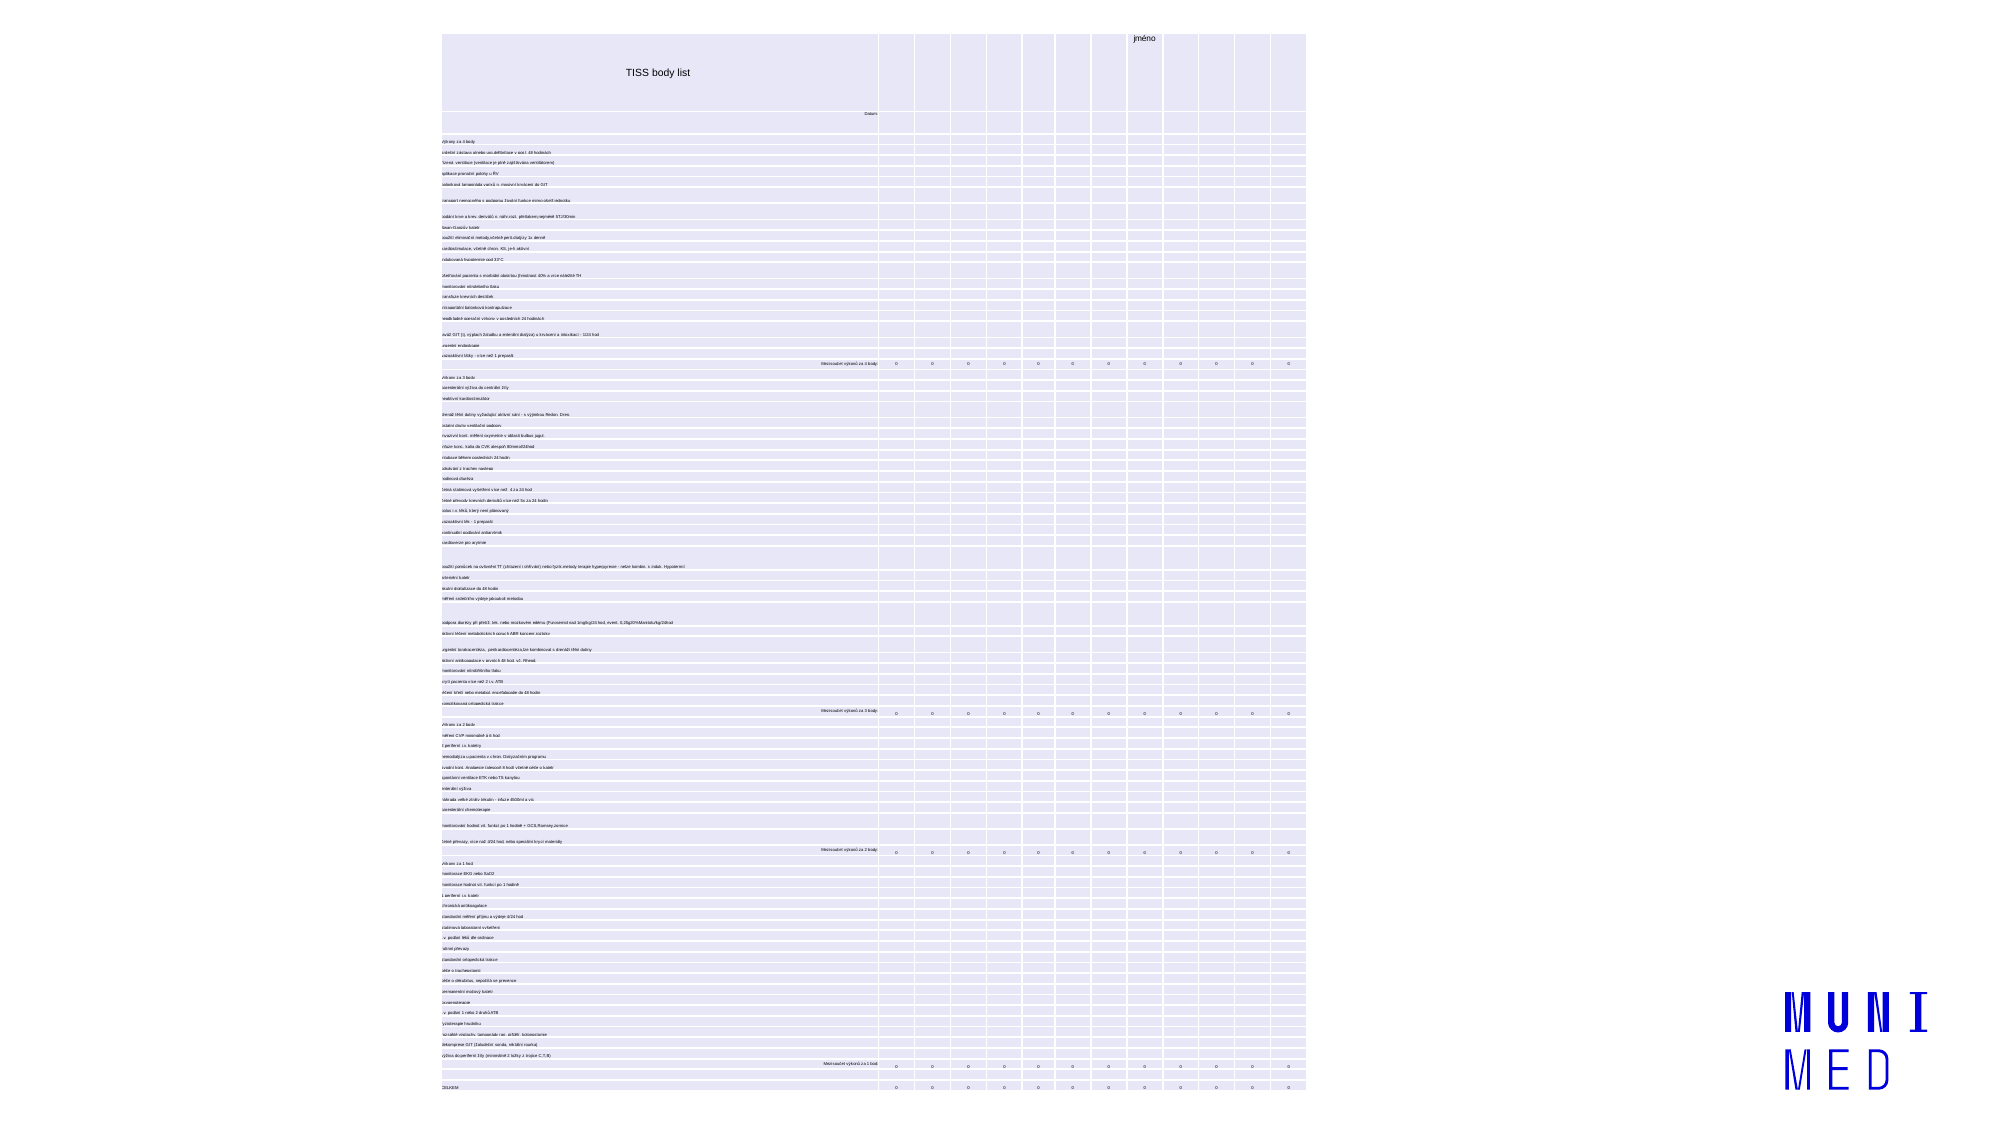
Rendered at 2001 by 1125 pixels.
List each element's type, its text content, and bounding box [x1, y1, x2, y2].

table_cell [1023, 856, 1054, 865]
table_cell [1128, 135, 1162, 144]
table_cell [1199, 931, 1234, 940]
table_cell [1271, 483, 1306, 492]
table_cell [1164, 718, 1198, 726]
table_cell [915, 571, 950, 580]
table_cell [1235, 592, 1270, 601]
table_cell [1271, 571, 1306, 580]
table_cell [1023, 592, 1054, 601]
table_cell [1056, 145, 1090, 154]
table_cell [879, 718, 914, 726]
table_cell [951, 322, 986, 337]
table_header [915, 34, 950, 111]
table_cell [951, 1017, 986, 1026]
table_cell [1128, 381, 1162, 390]
table_cell [1271, 592, 1306, 601]
table_cell 0 [1235, 846, 1270, 855]
table_cell [915, 112, 950, 133]
table_cell [1128, 985, 1162, 994]
table_cell permanentní močový katetr [442, 985, 878, 994]
table_cell [987, 1027, 1021, 1036]
table_cell [1092, 1006, 1126, 1015]
table_cell [951, 504, 986, 513]
table_cell [1164, 803, 1198, 812]
table_cell monitorování nitrobřišního tlaku [442, 664, 878, 673]
table_cell [1271, 536, 1306, 545]
table_cell [1023, 177, 1054, 186]
table_cell [1056, 370, 1090, 379]
table_cell [951, 771, 986, 780]
table_cell [1164, 571, 1198, 580]
table_cell [1023, 311, 1054, 320]
table_cell [1235, 1017, 1270, 1026]
table_cell [951, 685, 986, 694]
table_cell [915, 771, 950, 780]
table_cell 0 [987, 360, 1021, 369]
table_cell [915, 603, 950, 625]
table_cell [1164, 728, 1198, 737]
table_cell 0 [1199, 707, 1234, 716]
table_cell 0 [1271, 1060, 1306, 1068]
table_cell [442, 1070, 878, 1079]
table_cell [879, 515, 914, 524]
table_cell [1235, 220, 1270, 229]
table_cell aktivní léčení metabolických poruch ABR koncenr.roztoky [442, 627, 878, 635]
table_cell [1235, 942, 1270, 951]
table_cell [1023, 338, 1054, 347]
table_cell [1056, 953, 1090, 962]
table_cell [1128, 814, 1162, 828]
table_cell neaktivní kardiostimulátor [442, 392, 878, 401]
table_cell [987, 177, 1021, 186]
table_cell [1128, 204, 1162, 219]
table_cell [951, 867, 986, 876]
table_cell [1164, 440, 1198, 449]
table_cell 0 [879, 360, 914, 369]
table_cell [1092, 696, 1126, 705]
table_cell [1199, 771, 1234, 780]
table_cell [1271, 750, 1306, 759]
table_cell 0 [1235, 1081, 1270, 1090]
table_cell [915, 301, 950, 310]
table_cell [987, 571, 1021, 580]
table_cell Mezisoučet výkonů za 3 body: [442, 707, 878, 716]
table_cell [1023, 974, 1054, 983]
table_cell [1164, 653, 1198, 662]
table_cell [1092, 220, 1126, 229]
table_cell [987, 664, 1021, 673]
table_cell [1092, 263, 1126, 278]
table_cell [1092, 782, 1126, 791]
table_cell [1023, 899, 1054, 908]
table_cell drenáž tělní dutiny vyžadující aktivní sání - s výjimkou Redon. Dren. [442, 402, 878, 417]
table_cell [879, 242, 914, 251]
table_cell [1128, 370, 1162, 379]
table_cell [1199, 856, 1234, 865]
table_cell [1164, 402, 1198, 417]
table_cell [1092, 653, 1126, 662]
table_cell [1092, 942, 1126, 951]
table_cell [1271, 581, 1306, 590]
table_cell 0 [1128, 1060, 1162, 1068]
table_cell [1128, 536, 1162, 545]
table_cell [987, 627, 1021, 635]
table_cell [1056, 792, 1090, 801]
table_cell [1199, 592, 1234, 601]
table_cell [1092, 311, 1126, 320]
table_cell [1199, 664, 1234, 673]
table_cell [1271, 637, 1306, 652]
table_cell [1164, 627, 1198, 635]
table_cell [879, 253, 914, 261]
table_cell [1164, 525, 1198, 534]
table_cell komplikovaná ortopedická trakce [442, 696, 878, 705]
table_cell [915, 483, 950, 492]
table_cell [1092, 627, 1126, 635]
table_cell [1056, 177, 1090, 186]
table_cell [1199, 547, 1234, 569]
table_cell [1128, 718, 1162, 726]
table_cell [1164, 782, 1198, 791]
table_cell [1199, 888, 1234, 897]
table_cell 0 [915, 1081, 950, 1090]
table_cell [1128, 878, 1162, 887]
table_cell [1128, 581, 1162, 590]
table_cell [1056, 279, 1090, 288]
table_cell [879, 145, 914, 154]
table_cell [879, 525, 914, 534]
table_cell 0 [1023, 1060, 1054, 1068]
table_cell [1056, 782, 1090, 791]
table_cell [1056, 867, 1090, 876]
table_cell [1056, 603, 1090, 625]
table_cell 0 [1056, 1081, 1090, 1090]
table_cell [1128, 910, 1162, 919]
table_cell [1235, 760, 1270, 769]
table_cell [1271, 963, 1306, 972]
table_cell [987, 910, 1021, 919]
table_cell [1128, 429, 1162, 438]
table_cell [879, 290, 914, 299]
table_cell [1023, 1006, 1054, 1015]
table_cell [951, 664, 986, 673]
table_cell [1023, 803, 1054, 812]
table_cell [1271, 931, 1306, 940]
table_cell [987, 878, 1021, 887]
table_cell [1235, 279, 1270, 288]
table_cell [1092, 504, 1126, 513]
table_cell [987, 429, 1021, 438]
table_cell [1128, 931, 1162, 940]
table_cell [1164, 1070, 1198, 1079]
table_cell [915, 536, 950, 545]
table_cell rozsáhlé výplachy, tamponády ran, píštělí, kolonostomie [442, 1027, 878, 1036]
table_cell [1164, 664, 1198, 673]
table_cell [915, 135, 950, 144]
table_cell [1235, 145, 1270, 154]
table_cell [951, 279, 986, 288]
table_cell [1092, 1027, 1126, 1036]
table_cell [915, 1070, 950, 1079]
table_cell [1023, 921, 1054, 929]
table_cell [1092, 718, 1126, 726]
table_header TISS body list [442, 34, 878, 111]
table_cell [1056, 921, 1090, 929]
table_cell 0 [1164, 1060, 1198, 1068]
table_cell [1164, 504, 1198, 513]
table_cell [1056, 750, 1090, 759]
table_cell [1235, 472, 1270, 481]
table_cell [1092, 931, 1126, 940]
table_cell [1271, 402, 1306, 417]
table_cell [1199, 603, 1234, 625]
table_cell [1056, 760, 1090, 769]
table_cell 0 [1271, 360, 1306, 369]
table_cell [915, 451, 950, 459]
table_cell [1235, 696, 1270, 705]
table_cell [987, 760, 1021, 769]
table_cell [1271, 392, 1306, 401]
table_cell [1235, 515, 1270, 524]
table_cell [1199, 685, 1234, 694]
table_cell použití pomůcek na ovlivnění TT (chlazení i ohřívání) nebo fyzik.metody terapie hyperpyrexie - nelze kombin. s induk. Hypotermií [442, 547, 878, 569]
table_cell [1235, 974, 1270, 983]
table_cell [1164, 942, 1198, 951]
table_cell [1199, 718, 1234, 726]
table_cell [987, 953, 1021, 962]
table_cell [1199, 525, 1234, 534]
table_cell [879, 637, 914, 652]
table_cell [951, 856, 986, 865]
table_cell [1128, 1027, 1162, 1036]
table_cell [1092, 888, 1126, 897]
table_cell [1164, 263, 1198, 278]
table_cell [1271, 451, 1306, 459]
table_cell [879, 856, 914, 865]
table_cell [1199, 627, 1234, 635]
table_cell [1056, 204, 1090, 219]
table_cell [879, 985, 914, 994]
table_cell [1023, 504, 1054, 513]
table_cell [1271, 910, 1306, 919]
table_cell [879, 547, 914, 569]
table_cell [1271, 279, 1306, 288]
table_cell [1092, 242, 1126, 251]
table_cell [1092, 472, 1126, 481]
table_cell [915, 1027, 950, 1036]
table_cell [1023, 603, 1054, 625]
table_cell [915, 156, 950, 165]
table_cell [879, 974, 914, 983]
table_cell [1271, 603, 1306, 625]
table_cell [951, 381, 986, 390]
table_cell [987, 483, 1021, 492]
table_cell [951, 204, 986, 219]
table_cell [1092, 381, 1126, 390]
table_cell [879, 728, 914, 737]
table_cell [915, 592, 950, 601]
table_cell [1235, 888, 1270, 897]
table_cell [1271, 953, 1306, 962]
table_cell [1164, 493, 1198, 502]
table_cell [951, 1027, 986, 1036]
table_cell [1092, 995, 1126, 1004]
table_cell [1056, 1070, 1090, 1079]
table_cell [1199, 483, 1234, 492]
table_cell standardní měření příjmu a výdeje 4/24 hod [442, 910, 878, 919]
table_cell [1128, 525, 1162, 534]
table_cell [951, 603, 986, 625]
table_cell [1023, 953, 1054, 962]
table_cell [1164, 536, 1198, 545]
table_cell [987, 974, 1021, 983]
table_cell [1271, 547, 1306, 569]
table_cell [915, 220, 950, 229]
table_cell [1056, 290, 1090, 299]
table_cell [1199, 493, 1234, 502]
table_cell [1128, 290, 1162, 299]
table_cell [1235, 995, 1270, 1004]
table_cell [1056, 483, 1090, 492]
table_cell [1128, 515, 1162, 524]
table_cell [1271, 718, 1306, 726]
table_cell [915, 204, 950, 219]
table_cell 0 [1092, 1060, 1126, 1068]
table_cell [879, 472, 914, 481]
table_cell [951, 220, 986, 229]
table_cell [915, 472, 950, 481]
table_cell [1235, 782, 1270, 791]
table_cell [987, 322, 1021, 337]
table_cell [951, 167, 986, 176]
table_cell [915, 253, 950, 261]
table_cell [879, 231, 914, 240]
table_cell [1092, 231, 1126, 240]
table_cell [1128, 942, 1162, 951]
table_cell [987, 515, 1021, 524]
table_cell [1128, 739, 1162, 748]
table_cell [915, 461, 950, 470]
table_cell 0 [1128, 707, 1162, 716]
table_cell [879, 279, 914, 288]
table_cell [879, 112, 914, 133]
table_cell [1056, 242, 1090, 251]
table_cell [1271, 675, 1306, 684]
table_cell [879, 381, 914, 390]
table_cell [879, 440, 914, 449]
table_cell standardní ortopedická trakce [442, 953, 878, 962]
table_cell [1128, 418, 1162, 427]
table_cell [1199, 921, 1234, 929]
table_cell fyzioterapie hrudníku [442, 1017, 878, 1026]
table_cell [879, 782, 914, 791]
table_cell [987, 771, 1021, 780]
table_cell ostatní druhy ventilační podpory [442, 418, 878, 427]
table_cell [1092, 739, 1126, 748]
table_cell [1235, 536, 1270, 545]
table_cell [1235, 867, 1270, 876]
table_cell [951, 878, 986, 887]
table_cell [879, 167, 914, 176]
table_cell [1128, 685, 1162, 694]
table_cell [915, 803, 950, 812]
table_cell [915, 1038, 950, 1047]
table_cell [1235, 231, 1270, 240]
table_cell [1092, 536, 1126, 545]
table_cell [1164, 547, 1198, 569]
table_cell [879, 867, 914, 876]
table_cell [1235, 402, 1270, 417]
table_cell [879, 418, 914, 427]
table_cell [1199, 145, 1234, 154]
table_cell [1023, 696, 1054, 705]
table_cell [1199, 440, 1234, 449]
table_cell [1164, 931, 1198, 940]
table_cell [987, 461, 1021, 470]
table_cell [1128, 974, 1162, 983]
table_cell 0 [1128, 360, 1162, 369]
table_cell [1023, 1027, 1054, 1036]
table_cell [1023, 750, 1054, 759]
table_cell [1023, 653, 1054, 662]
table_cell [1271, 301, 1306, 310]
table_cell [1235, 685, 1270, 694]
table_cell [1235, 525, 1270, 534]
table_cell 0 [1199, 846, 1234, 855]
table_cell [1092, 899, 1126, 908]
table_header [1056, 34, 1090, 111]
table_cell [1023, 402, 1054, 417]
table_cell [951, 696, 986, 705]
table_cell [1271, 942, 1306, 951]
table_cell [1092, 440, 1126, 449]
table_cell [1128, 571, 1162, 580]
table_cell [1235, 627, 1270, 635]
table_cell [987, 231, 1021, 240]
table_cell [1023, 1070, 1054, 1079]
table_cell [1056, 536, 1090, 545]
table_cell [1164, 231, 1198, 240]
table_cell [1056, 263, 1090, 278]
table_cell [1128, 664, 1162, 673]
table_cell [1235, 322, 1270, 337]
table_cell [1271, 830, 1306, 844]
table_cell [951, 301, 986, 310]
table_cell [1092, 571, 1126, 580]
table_cell odsávání z trachey naslepo [442, 461, 878, 470]
table_cell [879, 995, 914, 1004]
table_cell [915, 279, 950, 288]
table_cell [987, 637, 1021, 652]
table_cell [1092, 603, 1126, 625]
table_cell Mezisoučet výkonů za 2 body: [442, 846, 878, 855]
table_cell [1235, 451, 1270, 459]
table_cell [1056, 592, 1090, 601]
table_cell [951, 760, 986, 769]
table_cell [987, 963, 1021, 972]
table_cell [1271, 899, 1306, 908]
table_cell [987, 290, 1021, 299]
table_cell [1164, 112, 1198, 133]
table_cell [1023, 242, 1054, 251]
table_cell [1164, 392, 1198, 401]
table_cell [1271, 696, 1306, 705]
table_cell [1235, 963, 1270, 972]
table_cell [1056, 728, 1090, 737]
table_cell [1056, 1027, 1090, 1036]
table_cell 0 [1199, 1060, 1234, 1068]
table_cell [1128, 771, 1162, 780]
table_cell [951, 392, 986, 401]
table_cell [1235, 440, 1270, 449]
table_cell [1164, 696, 1198, 705]
table_cell 0 [1235, 1060, 1270, 1068]
table_cell [879, 910, 914, 919]
table_cell [951, 931, 986, 940]
table_cell [1164, 338, 1198, 347]
table_cell 0 [1164, 846, 1198, 855]
table_cell [1164, 1017, 1198, 1026]
table_cell [987, 493, 1021, 502]
table_cell [1235, 985, 1270, 994]
table_cell [915, 1049, 950, 1058]
table_cell [951, 627, 986, 635]
table_cell [879, 220, 914, 229]
table_cell [1271, 242, 1306, 251]
table_cell 0 [1271, 1081, 1306, 1090]
table_cell [1235, 167, 1270, 176]
table_cell [879, 953, 914, 962]
table_cell [1199, 739, 1234, 748]
table_cell [1023, 942, 1054, 951]
table_cell [951, 461, 986, 470]
table_cell [1023, 995, 1054, 1004]
table_cell [1164, 592, 1198, 601]
table_cell [1092, 771, 1126, 780]
table_cell [1056, 167, 1090, 176]
table_cell [1092, 547, 1126, 569]
table_cell [1092, 253, 1126, 261]
table_cell 0 [1199, 1081, 1234, 1090]
table_cell [987, 311, 1021, 320]
table_cell [1235, 461, 1270, 470]
table_cell [987, 156, 1021, 165]
table_cell [1092, 1038, 1126, 1047]
table_cell [951, 637, 986, 652]
table_cell [1271, 515, 1306, 524]
table_cell [1056, 392, 1090, 401]
table_cell [1023, 728, 1054, 737]
table_cell vazoaktivní lék - 1 preparát [442, 515, 878, 524]
table_cell [1199, 1006, 1234, 1015]
table_cell [879, 888, 914, 897]
table_cell [1199, 782, 1234, 791]
table_cell [1164, 370, 1198, 379]
table_cell [1271, 322, 1306, 337]
table_cell [1199, 504, 1234, 513]
table_cell [915, 242, 950, 251]
table_cell [1271, 1070, 1306, 1079]
table_cell [879, 760, 914, 769]
table_cell [879, 581, 914, 590]
table_cell [987, 782, 1021, 791]
table_cell [1092, 953, 1126, 962]
table_cell krytí pacienta více než 2 i.v. ATB [442, 675, 878, 684]
table_cell [1092, 1049, 1126, 1058]
table_cell [1128, 504, 1162, 513]
table_cell 0 [879, 707, 914, 716]
table_cell [1056, 739, 1090, 748]
table_cell [1056, 581, 1090, 590]
table_cell [1164, 899, 1198, 908]
table_cell [915, 547, 950, 569]
table_cell [1164, 301, 1198, 310]
table_cell [1056, 472, 1090, 481]
table_cell [1092, 204, 1126, 219]
table_cell vazoaktivní látky - více než 1 preparát [442, 349, 878, 358]
table_cell [1092, 418, 1126, 427]
table_cell [1128, 311, 1162, 320]
table_cell [915, 653, 950, 662]
table_cell [1128, 220, 1162, 229]
table_cell [879, 675, 914, 684]
table_cell [1023, 830, 1054, 844]
table_cell 0 [1023, 846, 1054, 855]
table_cell monitorování nitrolebního tlaku [442, 279, 878, 288]
table_cell [915, 910, 950, 919]
table_cell [1023, 461, 1054, 470]
table_cell [951, 963, 986, 972]
table_cell [1128, 728, 1162, 737]
table_cell 0 [915, 707, 950, 716]
table_cell [1092, 338, 1126, 347]
table_cell [987, 220, 1021, 229]
table_cell [1092, 135, 1126, 144]
table_cell [1023, 440, 1054, 449]
table_cell [1199, 1027, 1234, 1036]
table_cell [1271, 311, 1306, 320]
table_cell [951, 177, 986, 186]
table_cell [987, 814, 1021, 828]
table_cell monitorace EKG nebo SaO2 [442, 867, 878, 876]
table_cell [1128, 338, 1162, 347]
table_cell [1128, 867, 1162, 876]
table_cell arterielní katetr [442, 571, 878, 580]
table_header [1023, 34, 1054, 111]
table_cell [1023, 792, 1054, 801]
table_cell [1199, 910, 1234, 919]
table_cell [1271, 135, 1306, 144]
table_cell [1235, 571, 1270, 580]
table_cell [915, 985, 950, 994]
table_cell intraaortální balonková kontrapulzace [442, 301, 878, 310]
table_cell [915, 728, 950, 737]
table_cell [1128, 1006, 1162, 1015]
table_cell [987, 803, 1021, 812]
table_cell [1235, 856, 1270, 865]
table_cell [1271, 985, 1306, 994]
table_cell [1023, 349, 1054, 358]
table_cell [1235, 830, 1270, 844]
table_cell [1056, 418, 1090, 427]
table_header [987, 34, 1021, 111]
table_cell [1199, 349, 1234, 358]
table_cell [915, 581, 950, 590]
table_cell [1128, 440, 1162, 449]
table_cell [1199, 242, 1234, 251]
table_cell [1271, 867, 1306, 876]
table_cell [1235, 370, 1270, 379]
table_cell [951, 429, 986, 438]
table_cell [1092, 867, 1126, 876]
table_cell [1056, 525, 1090, 534]
table_cell [1092, 493, 1126, 502]
table_cell [951, 1006, 986, 1015]
table_cell [951, 995, 986, 1004]
table_cell [1199, 156, 1234, 165]
table_cell [1235, 653, 1270, 662]
table_cell [1164, 381, 1198, 390]
table_cell [879, 878, 914, 887]
table_cell [1199, 253, 1234, 261]
table_cell [1271, 231, 1306, 240]
table_cell [1164, 921, 1198, 929]
table_cell [951, 942, 986, 951]
table_cell [879, 792, 914, 801]
table_cell 0 [915, 360, 950, 369]
table_cell [1235, 953, 1270, 962]
table_cell [987, 592, 1021, 601]
table_cell [1199, 515, 1234, 524]
table_cell [1199, 311, 1234, 320]
table_cell [1235, 910, 1270, 919]
table_cell [879, 942, 914, 951]
table_cell [1056, 493, 1090, 502]
table_cell [1092, 856, 1126, 865]
table_cell [1092, 145, 1126, 154]
table_cell 0 [1023, 707, 1054, 716]
table_cell [1235, 392, 1270, 401]
table_cell [1092, 664, 1126, 673]
table_cell [987, 253, 1021, 261]
table_cell 0 [1271, 707, 1306, 716]
table_cell [879, 429, 914, 438]
table_cell [1235, 1049, 1270, 1058]
table_cell [1164, 814, 1198, 828]
table_cell [915, 1017, 950, 1026]
table_cell [1235, 112, 1270, 133]
table_cell [1164, 995, 1198, 1004]
table_cell [1235, 1027, 1270, 1036]
table_cell [951, 311, 986, 320]
table_cell [987, 685, 1021, 694]
table_cell podpora diurézy při přetíž. tek. nebo mozkovém edému (Furosemid nad 1mg/kg/24 hod, event. 0,25g20%Manitolu/kg/24hod [442, 603, 878, 625]
table_cell [1092, 349, 1126, 358]
table_cell [951, 493, 986, 502]
table_cell [915, 814, 950, 828]
table_cell [1056, 637, 1090, 652]
table_cell [987, 418, 1021, 427]
table_cell [915, 675, 950, 684]
table_cell [1128, 1049, 1162, 1058]
table_cell [1092, 177, 1126, 186]
table_cell oxygenoterapie [442, 995, 878, 1004]
table_cell [1056, 571, 1090, 580]
table_cell [1199, 220, 1234, 229]
table_cell [879, 402, 914, 417]
table_cell [1164, 220, 1198, 229]
table_cell [987, 830, 1021, 844]
table_cell CELKEM [442, 1081, 878, 1090]
table_cell [915, 953, 950, 962]
table_cell [1128, 301, 1162, 310]
table_cell [1128, 627, 1162, 635]
table_cell [1164, 985, 1198, 994]
table_cell péče o dekubitus, nepočítá se prevence [442, 974, 878, 983]
table_cell [1199, 461, 1234, 470]
table_cell [1023, 322, 1054, 337]
table_cell [1092, 402, 1126, 417]
table_cell [915, 942, 950, 951]
table_cell [1235, 429, 1270, 438]
table_cell [1056, 1017, 1090, 1026]
table_cell [915, 440, 950, 449]
table_cell kardiostimulace, včetně chron. KS, je-li aktivní [442, 242, 878, 251]
table_cell [1128, 493, 1162, 502]
table_cell [1164, 867, 1198, 876]
table_cell [987, 867, 1021, 876]
table_cell [1199, 750, 1234, 759]
table_cell [915, 402, 950, 417]
table_cell [1056, 771, 1090, 780]
table_cell [1056, 899, 1090, 908]
table_cell [1164, 418, 1198, 427]
table_cell [1056, 856, 1090, 865]
table_cell [951, 921, 986, 929]
table_cell [1271, 112, 1306, 133]
table_cell [1023, 685, 1054, 694]
table_cell [1092, 592, 1126, 601]
table_cell [879, 1006, 914, 1015]
table_cell [1023, 135, 1054, 144]
table_cell [1199, 338, 1234, 347]
table_cell [1092, 290, 1126, 299]
table_cell četné převody krevních derivátů více než 5x za 24 hodin [442, 493, 878, 502]
table_header [1199, 34, 1234, 111]
table_cell [1271, 156, 1306, 165]
table_cell [915, 145, 950, 154]
table_cell [915, 627, 950, 635]
table_cell [1199, 675, 1234, 684]
table_cell [879, 592, 914, 601]
table_cell [987, 451, 1021, 459]
table_cell [1128, 279, 1162, 288]
table_cell [879, 1027, 914, 1036]
table_cell [879, 1049, 914, 1058]
table_cell [951, 830, 986, 844]
table_cell [987, 728, 1021, 737]
table_cell [1199, 279, 1234, 288]
table_cell [1199, 571, 1234, 580]
table_cell [1092, 878, 1126, 887]
table_cell [951, 253, 986, 261]
table_cell [1056, 910, 1090, 919]
table_cell [987, 1070, 1021, 1079]
table_cell [987, 135, 1021, 144]
table_cell 0 [1235, 360, 1270, 369]
table_cell Mezisoučet výkonů za 4 body: [442, 360, 878, 369]
table_cell 2 periferní i.v. katetry [442, 739, 878, 748]
table_cell [1128, 349, 1162, 358]
table_cell [1164, 974, 1198, 983]
table_cell [1271, 653, 1306, 662]
table_cell [879, 188, 914, 202]
table_cell 0 [951, 707, 986, 716]
table_cell kardioverze pro arytmie [442, 536, 878, 545]
table_cell [1235, 637, 1270, 652]
table_cell [1271, 177, 1306, 186]
table_cell [1199, 637, 1234, 652]
table_cell [951, 592, 986, 601]
table_cell [915, 525, 950, 534]
table_cell [915, 338, 950, 347]
table_cell 0 [1271, 846, 1306, 855]
table_cell [1235, 750, 1270, 759]
table_cell intubace během posledních 24 hodin [442, 451, 878, 459]
table_cell [879, 771, 914, 780]
table_cell [987, 1038, 1021, 1047]
table_cell [1235, 792, 1270, 801]
table_cell [1235, 603, 1270, 625]
table_cell [1023, 581, 1054, 590]
table_cell [879, 311, 914, 320]
table_cell [951, 349, 986, 358]
table_cell [1023, 637, 1054, 652]
table_cell [1128, 995, 1162, 1004]
table_cell [1056, 718, 1090, 726]
table_cell [987, 792, 1021, 801]
table_cell [1235, 418, 1270, 427]
table_cell [1092, 525, 1126, 534]
table_cell [1164, 451, 1198, 459]
table_cell [1164, 910, 1198, 919]
table_cell [1023, 739, 1054, 748]
table_cell [1128, 322, 1162, 337]
table_cell [915, 867, 950, 876]
table_cell [879, 803, 914, 812]
table_cell [1023, 888, 1054, 897]
table_cell [1128, 696, 1162, 705]
table_cell [1128, 188, 1162, 202]
table_cell chronická antikoagulace [442, 899, 878, 908]
table_cell 0 [1128, 846, 1162, 855]
table_cell [1164, 253, 1198, 261]
table_cell [1235, 253, 1270, 261]
table_cell [1235, 493, 1270, 502]
table_cell 0 [1056, 707, 1090, 716]
table_cell 0 [879, 1060, 914, 1068]
table_cell [1164, 771, 1198, 780]
table_cell [1128, 856, 1162, 865]
table_cell [1199, 995, 1234, 1004]
table_cell [951, 1070, 986, 1079]
table_cell [1056, 515, 1090, 524]
table_cell [915, 664, 950, 673]
table_cell [1056, 322, 1090, 337]
table_header [1235, 34, 1270, 111]
table_cell [1199, 953, 1234, 962]
table_cell [1235, 581, 1270, 590]
table_cell [1023, 771, 1054, 780]
table_cell [1271, 792, 1306, 801]
table_cell [1128, 830, 1162, 844]
table_cell četné převazy, více naž 4/24 hod, nebo speciální krycí materiály [442, 830, 878, 844]
table_cell [879, 204, 914, 219]
table_header [1164, 34, 1198, 111]
table_cell [951, 899, 986, 908]
table_cell indukovaná hypotermie pod 33°C [442, 253, 878, 261]
table_cell [951, 402, 986, 417]
table_cell [1235, 1070, 1270, 1079]
table_cell [1056, 112, 1090, 133]
table_cell [915, 782, 950, 791]
table_cell [879, 1038, 914, 1047]
table_cell [1235, 899, 1270, 908]
table_cell [879, 349, 914, 358]
table_cell [1092, 392, 1126, 401]
table_cell [1164, 856, 1198, 865]
table_cell [879, 263, 914, 278]
table_cell [915, 381, 950, 390]
table_cell [1128, 145, 1162, 154]
table_cell [1199, 878, 1234, 887]
table_cell [951, 653, 986, 662]
table_cell [951, 242, 986, 251]
table_cell [1199, 1070, 1234, 1079]
table_cell [1092, 675, 1126, 684]
table_cell [1128, 803, 1162, 812]
table_cell [951, 451, 986, 459]
table_cell [1092, 515, 1126, 524]
table_cell [1092, 322, 1126, 337]
table_cell [1235, 675, 1270, 684]
table_cell [1056, 995, 1090, 1004]
table_cell [987, 995, 1021, 1004]
table_cell [1235, 242, 1270, 251]
table_cell [1023, 760, 1054, 769]
table_cell [951, 515, 986, 524]
table_cell [1023, 263, 1054, 278]
table_cell [1056, 301, 1090, 310]
table_cell [1164, 429, 1198, 438]
table_cell [1128, 451, 1162, 459]
table_cell [1023, 418, 1054, 427]
table_cell [1056, 878, 1090, 887]
table_cell [951, 750, 986, 759]
table_cell [1164, 311, 1198, 320]
table_cell [1235, 311, 1270, 320]
table_cell [987, 263, 1021, 278]
table_cell [1164, 483, 1198, 492]
table_cell [1092, 188, 1126, 202]
table_cell [1199, 402, 1234, 417]
table_cell [1271, 220, 1306, 229]
table_cell [951, 547, 986, 569]
table_cell [1271, 760, 1306, 769]
table_cell [915, 878, 950, 887]
table_cell [951, 135, 986, 144]
table_cell [1056, 547, 1090, 569]
table_cell [951, 728, 986, 737]
table_cell [1235, 739, 1270, 748]
table_cell [879, 483, 914, 492]
table_cell [879, 338, 914, 347]
table_cell enterální výživa [442, 782, 878, 791]
table_cell [1023, 253, 1054, 261]
table_cell [987, 112, 1021, 133]
table_cell [1092, 910, 1126, 919]
table_cell [1199, 867, 1234, 876]
table_cell [1235, 188, 1270, 202]
table_cell [1128, 953, 1162, 962]
table_cell [1056, 814, 1090, 828]
table_cell [1023, 145, 1054, 154]
table_cell náhrada velké ztráty tekutin - infuze 4500ml a víc [442, 792, 878, 801]
table_cell [1235, 135, 1270, 144]
table_cell [879, 493, 914, 502]
table_cell [1164, 135, 1198, 144]
table_cell [987, 440, 1021, 449]
table_cell [1023, 782, 1054, 791]
table_cell [951, 483, 986, 492]
table_cell [1092, 814, 1126, 828]
table_cell [951, 472, 986, 481]
table_cell [1056, 349, 1090, 358]
table_cell [1271, 440, 1306, 449]
table_cell ošetřování pacienta s morbidní obezitou (hmotnost 40% a více náležité TH [442, 263, 878, 278]
table_cell 0 [1056, 360, 1090, 369]
table_cell [879, 301, 914, 310]
table_cell [1056, 381, 1090, 390]
table_cell [951, 145, 986, 154]
table_cell [1092, 921, 1126, 929]
table_cell [987, 525, 1021, 534]
table_cell 0 [879, 1081, 914, 1090]
table_cell [987, 675, 1021, 684]
table_cell [1164, 675, 1198, 684]
table_cell [987, 985, 1021, 994]
table_cell [1271, 204, 1306, 219]
table_cell [951, 803, 986, 812]
table_cell [915, 685, 950, 694]
table_cell [1023, 985, 1054, 994]
table_cell [987, 581, 1021, 590]
table_cell [1199, 696, 1234, 705]
table_cell [1164, 188, 1198, 202]
table_cell [879, 739, 914, 748]
table_cell [1056, 504, 1090, 513]
table_cell [1023, 1049, 1054, 1058]
table_cell [1271, 167, 1306, 176]
table_cell [879, 1017, 914, 1026]
table_header [1271, 34, 1306, 111]
table_cell [1199, 581, 1234, 590]
table_cell [951, 910, 986, 919]
table_cell [1199, 472, 1234, 481]
table_cell svodní kont. Analgesie (alespoň 8 hod) včetně péče o katetr [442, 760, 878, 769]
table_cell [1235, 301, 1270, 310]
table_cell 0 [1092, 846, 1126, 855]
table_cell [1023, 301, 1054, 310]
table_cell [1235, 290, 1270, 299]
table_cell [915, 856, 950, 865]
table_cell [1092, 429, 1126, 438]
table_cell 0 [879, 846, 914, 855]
table_cell [1128, 402, 1162, 417]
table_cell [879, 814, 914, 828]
table_cell [1199, 899, 1234, 908]
table_cell [1164, 739, 1198, 748]
table_cell léčení křečí nebo metabol. encefalopatie do 48 hodin [442, 685, 878, 694]
table_cell [1023, 279, 1054, 288]
table_cell [951, 418, 986, 427]
table_cell [1023, 718, 1054, 726]
table_cell [1128, 112, 1162, 133]
table_cell statimová laboratorní vyšetření [442, 921, 878, 929]
table_cell [1271, 1038, 1306, 1047]
table_cell [1056, 311, 1090, 320]
table_cell [879, 830, 914, 844]
table_cell [1164, 242, 1198, 251]
table_cell [1199, 231, 1234, 240]
table_cell [987, 921, 1021, 929]
table_cell [915, 231, 950, 240]
table_cell [1199, 653, 1234, 662]
table_cell neodkladné operační výkony v posledních 24 hodinách [442, 311, 878, 320]
table_cell 0 [1092, 360, 1126, 369]
table_cell Mezisoučet výkonů za 1 bod: [442, 1060, 878, 1068]
table_cell [1056, 402, 1090, 417]
table_cell [1056, 627, 1090, 635]
table_cell [1235, 177, 1270, 186]
table_cell [1092, 279, 1126, 288]
table_cell [1128, 760, 1162, 769]
table_cell [879, 392, 914, 401]
table_cell [1056, 440, 1090, 449]
table_cell [1199, 370, 1234, 379]
table_cell Výkony za 1 hod [442, 856, 878, 865]
table_cell [987, 504, 1021, 513]
table_cell [1023, 910, 1054, 919]
table_cell [915, 349, 950, 358]
table_cell [915, 290, 950, 299]
table_cell [1235, 1006, 1270, 1015]
table_cell [951, 263, 986, 278]
table_cell [1092, 792, 1126, 801]
table_cell [1199, 760, 1234, 769]
table_cell [1164, 177, 1198, 186]
table_cell [987, 338, 1021, 347]
table_cell [1128, 675, 1162, 684]
table_cell 0 [987, 1081, 1021, 1090]
table_cell [1092, 974, 1126, 983]
table_cell [1199, 204, 1234, 219]
table_cell [951, 718, 986, 726]
table_cell [1271, 461, 1306, 470]
table_cell [1092, 750, 1126, 759]
table_cell [1023, 429, 1054, 438]
table_cell [1092, 301, 1126, 310]
table_cell [1199, 418, 1234, 427]
table_cell [1092, 451, 1126, 459]
table_cell [987, 279, 1021, 288]
table_cell [951, 814, 986, 828]
table_cell [879, 322, 914, 337]
table_cell 0 [1092, 1081, 1126, 1090]
table_cell [1128, 592, 1162, 601]
table_cell [1023, 536, 1054, 545]
table_cell [1128, 1017, 1162, 1026]
table_cell urgentní torakocentéza, perikardiocentéza,lze kombinovat s drenáži tělní dutiny [442, 637, 878, 652]
table_cell [987, 370, 1021, 379]
table_cell [987, 167, 1021, 176]
table_cell [1199, 112, 1234, 133]
table_cell infuze konc. kalia do CVK alespoň 80mmol/24hod [442, 440, 878, 449]
table_cell [987, 653, 1021, 662]
table_cell [1271, 253, 1306, 261]
table_cell [1023, 112, 1054, 133]
table_cell [951, 739, 986, 748]
table_cell [1199, 792, 1234, 801]
table_cell [1271, 493, 1306, 502]
table_cell [1235, 504, 1270, 513]
table_cell [1235, 771, 1270, 780]
table_cell [1023, 290, 1054, 299]
table_cell [1056, 942, 1090, 951]
table_cell [1128, 231, 1162, 240]
table_cell [1128, 263, 1162, 278]
table_cell [1271, 381, 1306, 390]
table_cell [1023, 931, 1054, 940]
table_cell [1271, 504, 1306, 513]
table_cell [1271, 1017, 1306, 1026]
table_cell [1092, 461, 1126, 470]
table_header [1092, 34, 1126, 111]
table_cell [1056, 429, 1090, 438]
table_cell [987, 1017, 1021, 1026]
table_cell [1164, 888, 1198, 897]
table_cell [1164, 603, 1198, 625]
table_cell 0 [1128, 1081, 1162, 1090]
table_cell [1056, 338, 1090, 347]
table_cell [1023, 370, 1054, 379]
table_cell [987, 188, 1021, 202]
table_cell [1199, 942, 1234, 951]
table_cell [951, 953, 986, 962]
table_cell [1092, 156, 1126, 165]
table_cell [915, 739, 950, 748]
table_cell [987, 204, 1021, 219]
table_cell [1128, 242, 1162, 251]
table_cell [1023, 664, 1054, 673]
table_cell [1271, 263, 1306, 278]
table_cell [879, 627, 914, 635]
table_cell [879, 177, 914, 186]
table_cell [1128, 750, 1162, 759]
table_cell [915, 493, 950, 502]
table_cell [951, 188, 986, 202]
table_cell [915, 418, 950, 427]
table_cell [1235, 381, 1270, 390]
table_cell [1164, 290, 1198, 299]
table_cell [879, 931, 914, 940]
table_cell [1271, 888, 1306, 897]
table_cell 0 [1164, 1081, 1198, 1090]
table_cell [1092, 112, 1126, 133]
table_cell [1235, 664, 1270, 673]
table_cell [987, 739, 1021, 748]
table_cell [1164, 963, 1198, 972]
table_cell srdeční zástava a/nebo urg.defibrilace v posl. 48 hodinách [442, 145, 878, 154]
table_cell [987, 899, 1021, 908]
table_cell [1128, 921, 1162, 929]
table_cell [1199, 1038, 1234, 1047]
table_cell [1164, 685, 1198, 694]
table_cell [1199, 322, 1234, 337]
table_cell Výkony za 4 body [442, 135, 878, 144]
table_cell [915, 974, 950, 983]
table_cell [1128, 392, 1162, 401]
table_cell [879, 653, 914, 662]
table_cell [1235, 263, 1270, 278]
table_cell [915, 515, 950, 524]
table_cell [1056, 156, 1090, 165]
table_cell [1128, 1070, 1162, 1079]
table_cell aplikace pronační polohy u ŘV [442, 167, 878, 176]
table_cell balonková tamponáda varixů n. masivní krvácení do GIT [442, 177, 878, 186]
table_cell [879, 899, 914, 908]
table_cell [951, 888, 986, 897]
table_cell [1023, 204, 1054, 219]
table_cell [1271, 728, 1306, 737]
table_cell [1092, 1017, 1126, 1026]
table_cell [987, 536, 1021, 545]
table_cell [1235, 921, 1270, 929]
table_cell [1271, 739, 1306, 748]
table_cell [1128, 782, 1162, 791]
table_cell [1056, 888, 1090, 897]
table_cell Datum: [442, 112, 878, 133]
table_cell [1199, 814, 1234, 828]
table_cell [1235, 803, 1270, 812]
table_cell hemodialýza u pacienta v chron. Dialyzačním programu [442, 750, 878, 759]
table_cell [1199, 381, 1234, 390]
table_cell Výkony za 2 body [442, 718, 878, 726]
table_cell [1164, 953, 1198, 962]
table_cell [1235, 547, 1270, 569]
table_cell [1164, 279, 1198, 288]
table_cell [951, 985, 986, 994]
table_cell 0 [1092, 707, 1126, 716]
table_cell [1164, 515, 1198, 524]
table_cell [1164, 750, 1198, 759]
table_cell [1023, 515, 1054, 524]
table_cell [951, 974, 986, 983]
table_cell [1235, 814, 1270, 828]
table_cell [1023, 547, 1054, 569]
table_cell [1164, 1038, 1198, 1047]
table_cell 0 [951, 846, 986, 855]
table_cell [987, 1049, 1021, 1058]
table_cell [1199, 985, 1234, 994]
table_cell [1092, 963, 1126, 972]
table_cell [987, 472, 1021, 481]
table_cell [1056, 253, 1090, 261]
table_cell [1271, 145, 1306, 154]
table_cell [951, 581, 986, 590]
table_cell [1128, 637, 1162, 652]
table_cell [915, 311, 950, 320]
table_cell [951, 231, 986, 240]
table_cell [1199, 803, 1234, 812]
table_cell [1235, 1038, 1270, 1047]
table_cell 0 [987, 846, 1021, 855]
table_cell [1056, 231, 1090, 240]
table_cell [879, 504, 914, 513]
table_cell [1199, 1049, 1234, 1058]
table_cell [1092, 803, 1126, 812]
table_cell [1271, 472, 1306, 481]
table_cell [951, 571, 986, 580]
table_cell [1128, 792, 1162, 801]
table_cell 0 [1056, 846, 1090, 855]
table_cell [1023, 392, 1054, 401]
table_cell [915, 888, 950, 897]
table_cell [987, 931, 1021, 940]
table_cell [1199, 536, 1234, 545]
table_cell [1056, 451, 1090, 459]
table_cell 0 [987, 707, 1021, 716]
table_cell [951, 792, 986, 801]
table_cell [1271, 370, 1306, 379]
table_cell 0 [951, 1081, 986, 1090]
table_cell 0 [951, 1060, 986, 1068]
table_cell bolus i.v. léků, který není plánovaný [442, 504, 878, 513]
table_cell [1235, 204, 1270, 219]
table_cell [1271, 974, 1306, 983]
table_cell [1164, 830, 1198, 844]
table_header [879, 34, 914, 111]
table_cell [1092, 728, 1126, 737]
table_cell [1056, 135, 1090, 144]
table_cell [1199, 728, 1234, 737]
table_cell 1 periferní i.v. katetr [442, 888, 878, 897]
table_cell [1271, 664, 1306, 673]
table_cell [879, 461, 914, 470]
table_cell [1164, 322, 1198, 337]
table_cell i.v. podání 1 nebo 2 druhů ATB [442, 1006, 878, 1015]
table_cell [1023, 814, 1054, 828]
table_cell [1023, 867, 1054, 876]
table_cell [1056, 985, 1090, 994]
table_cell [1199, 301, 1234, 310]
table_cell [1199, 177, 1234, 186]
table_header [951, 34, 986, 111]
table_cell 0 [987, 1060, 1021, 1068]
table_cell [1271, 627, 1306, 635]
table_cell [1128, 963, 1162, 972]
table_cell [1023, 472, 1054, 481]
table_cell řízená ventilace (ventilace je plně zajišťována ventilátorem) [442, 156, 878, 165]
table_cell [1023, 188, 1054, 202]
table_cell [951, 1038, 986, 1047]
table_cell [1271, 1006, 1306, 1015]
table_cell [1199, 135, 1234, 144]
table_cell [951, 156, 986, 165]
table_header jméno [1128, 34, 1162, 111]
table_cell [951, 370, 986, 379]
table_cell [879, 750, 914, 759]
table_cell kontinuální podávání antiarytmik [442, 525, 878, 534]
table_cell [1164, 1027, 1198, 1036]
table_cell [915, 429, 950, 438]
table_cell [1271, 814, 1306, 828]
table_cell aktivní antikoagulace v prvních 48 hod. vč. Rheod. [442, 653, 878, 662]
table_cell [1164, 461, 1198, 470]
table_cell [1056, 974, 1090, 983]
table_cell [1271, 418, 1306, 427]
table_cell [1199, 429, 1234, 438]
table_cell [1056, 664, 1090, 673]
table_cell Swan-Ganzův katetr [442, 220, 878, 229]
table_cell dekomprese GIT (žaludeční sonda, rektální rourka) [442, 1038, 878, 1047]
table_cell [987, 381, 1021, 390]
table_cell [951, 536, 986, 545]
table_cell transport nemocného s podporou životní funkce mimo ošetř.jednotku [442, 188, 878, 202]
table_cell [951, 338, 986, 347]
table_cell Výkony za 3 body [442, 370, 878, 379]
table_cell [1128, 156, 1162, 165]
table_cell [1056, 675, 1090, 684]
table_cell [1235, 878, 1270, 887]
table_cell [1271, 803, 1306, 812]
table_cell [1199, 188, 1234, 202]
table_cell [1023, 167, 1054, 176]
table_cell [915, 504, 950, 513]
table_cell [1056, 685, 1090, 694]
table_cell [1092, 637, 1126, 652]
table_cell [1128, 483, 1162, 492]
table_cell [1271, 685, 1306, 694]
table_cell [1164, 581, 1198, 590]
table_cell měření srdečního výdeje jakoukoli metodou [442, 592, 878, 601]
table_cell [1023, 571, 1054, 580]
table_cell [951, 112, 986, 133]
table_cell [915, 188, 950, 202]
table_cell [1271, 771, 1306, 780]
table_cell [1092, 581, 1126, 590]
table_cell [1128, 167, 1162, 176]
table_cell invazivní kont. měření oxymetrie v oblasti bulbus jugul. [442, 429, 878, 438]
table_cell [1164, 637, 1198, 652]
table_cell [1164, 204, 1198, 219]
table_cell [1092, 370, 1126, 379]
table_cell [879, 921, 914, 929]
table_cell 0 [1164, 707, 1198, 716]
table_cell [915, 921, 950, 929]
table_cell [1235, 156, 1270, 165]
table_cell [1092, 985, 1126, 994]
table_cell [915, 167, 950, 176]
table_cell [987, 242, 1021, 251]
table_cell [879, 664, 914, 673]
table_cell 0 [1235, 707, 1270, 716]
table_cell [1235, 349, 1270, 358]
table_cell [915, 931, 950, 940]
table_cell 0 [951, 360, 986, 369]
table_cell [1023, 231, 1054, 240]
table_cell parenterální výživa do centrální žíly [442, 381, 878, 390]
table_cell 0 [1056, 1060, 1090, 1068]
table_cell [987, 349, 1021, 358]
table_cell [1199, 392, 1234, 401]
table_cell [1023, 451, 1054, 459]
table_cell [1271, 338, 1306, 347]
table_cell [1056, 1049, 1090, 1058]
table_cell rutinní převazy [442, 942, 878, 951]
table_cell [1271, 525, 1306, 534]
table_cell [1164, 156, 1198, 165]
table_cell spontánní ventilace ETK nebo TS kanylou [442, 771, 878, 780]
table_cell [1023, 675, 1054, 684]
table_cell [1056, 461, 1090, 470]
table_cell [1056, 803, 1090, 812]
table_cell [1164, 878, 1198, 887]
table_cell hodinová diuréza [442, 472, 878, 481]
table_cell [1271, 1049, 1306, 1058]
table_cell [879, 696, 914, 705]
table_cell [1235, 931, 1270, 940]
table_cell [1023, 627, 1054, 635]
table_cell [1128, 472, 1162, 481]
table_cell podání krve a krev. derivátů n. náhr.rozt. přetlakem,nejméně 5TJ/30min [442, 204, 878, 219]
table_cell [1271, 995, 1306, 1004]
table_cell [1271, 1027, 1306, 1036]
table_cell [1235, 483, 1270, 492]
table_cell [915, 718, 950, 726]
table_cell [1092, 1070, 1126, 1079]
table_cell [879, 156, 914, 165]
table_cell akutní digitalizace do 48 hodin [442, 581, 878, 590]
table_cell [987, 145, 1021, 154]
table_cell [1023, 1017, 1054, 1026]
table_cell [987, 942, 1021, 951]
table_cell [915, 263, 950, 278]
table_cell 0 [915, 1060, 950, 1068]
table_cell [1235, 728, 1270, 737]
table_cell [1164, 1006, 1198, 1015]
table_cell [1164, 145, 1198, 154]
table_cell [915, 750, 950, 759]
table_cell [915, 696, 950, 705]
table_cell parenterální chemoterapie [442, 803, 878, 812]
table_cell [1271, 188, 1306, 202]
table_cell měření CVP minimálně á 6 hod [442, 728, 878, 737]
table_cell [1092, 483, 1126, 492]
table_cell [1271, 921, 1306, 929]
table_cell [879, 685, 914, 694]
table_cell [915, 760, 950, 769]
table_cell [915, 177, 950, 186]
table_cell [1023, 381, 1054, 390]
table_cell [987, 392, 1021, 401]
table_cell [1056, 220, 1090, 229]
table_cell [1056, 696, 1090, 705]
table_cell [879, 135, 914, 144]
table_cell [1271, 782, 1306, 791]
table_cell [1128, 253, 1162, 261]
table_cell [1199, 290, 1234, 299]
table_cell [987, 718, 1021, 726]
table_cell urgentní endoskopie [442, 338, 878, 347]
table_cell [1128, 888, 1162, 897]
table_cell [1164, 167, 1198, 176]
table_cell 0 [915, 846, 950, 855]
table_cell [1023, 963, 1054, 972]
table_cell [1128, 603, 1162, 625]
table_cell [951, 525, 986, 534]
table_cell [1128, 899, 1162, 908]
table_cell [879, 370, 914, 379]
table_cell [879, 571, 914, 580]
table_cell [1199, 451, 1234, 459]
table_cell [1056, 653, 1090, 662]
table_cell [951, 782, 986, 791]
table_cell [987, 696, 1021, 705]
table_cell [915, 792, 950, 801]
table_cell [1271, 290, 1306, 299]
table_cell [1199, 167, 1234, 176]
table_cell [987, 888, 1021, 897]
table_cell [1056, 931, 1090, 940]
table_cell [879, 1070, 914, 1079]
table_cell [987, 603, 1021, 625]
table_cell [1128, 177, 1162, 186]
table_cell [879, 451, 914, 459]
table_cell [987, 547, 1021, 569]
table_cell četná statimová vyšetření více než 4 za 24 hod [442, 483, 878, 492]
table_cell [1023, 878, 1054, 887]
table_cell [987, 750, 1021, 759]
table_cell [1164, 349, 1198, 358]
table_cell [987, 301, 1021, 310]
table_cell použití eliminační metody,včetně perit.dialýzy 1x denně [442, 231, 878, 240]
table_cell [1271, 856, 1306, 865]
table_cell [1128, 653, 1162, 662]
table_cell transfuze krevních destiček [442, 290, 878, 299]
table_cell [915, 963, 950, 972]
table_cell [1199, 1017, 1234, 1026]
table_cell [1092, 167, 1126, 176]
table_cell [1128, 1038, 1162, 1047]
table_cell [915, 1006, 950, 1015]
table_cell 0 [1164, 360, 1198, 369]
table_cell [951, 440, 986, 449]
table_cell [987, 1006, 1021, 1015]
table_cell [915, 995, 950, 1004]
table_cell [915, 322, 950, 337]
table_cell monitorace hodnot vit. funkcí po 1 hodině [442, 878, 878, 887]
table_cell [915, 899, 950, 908]
table_cell [879, 963, 914, 972]
table_cell i.v. podání léků dle ordinace [442, 931, 878, 940]
table_cell 0 [1023, 360, 1054, 369]
table_cell [1056, 830, 1090, 844]
table_cell laváž GIT (tj. výplach žaludku a enterální dialýza) u krvácení a intoxikací - 1/24 hod [442, 322, 878, 337]
table_cell [1164, 472, 1198, 481]
table_cell [951, 675, 986, 684]
table_cell [1199, 830, 1234, 844]
table_cell [1023, 156, 1054, 165]
table_cell [1092, 685, 1126, 694]
table_cell 0 [1023, 1081, 1054, 1090]
table_cell [1023, 525, 1054, 534]
table_cell [951, 290, 986, 299]
table_cell 0 [1199, 360, 1234, 369]
table_cell [1271, 878, 1306, 887]
table_cell [1235, 338, 1270, 347]
table_cell [1164, 760, 1198, 769]
table_cell péče o tracheostomii [442, 963, 878, 972]
table_cell [1128, 461, 1162, 470]
table_cell [987, 856, 1021, 865]
table_cell [915, 392, 950, 401]
table_cell [915, 370, 950, 379]
table_cell [915, 830, 950, 844]
table_cell [1199, 263, 1234, 278]
table_cell [951, 1049, 986, 1058]
table_cell [1235, 718, 1270, 726]
table_cell [1023, 483, 1054, 492]
table_cell [915, 637, 950, 652]
table_cell [1056, 963, 1090, 972]
table_cell monitorování hodnot vit. funkcí po 1 hodině + GCS,Ramsey,zornice [442, 814, 878, 828]
table_cell [1023, 1038, 1054, 1047]
table_cell [1056, 1038, 1090, 1047]
table_cell [1128, 547, 1162, 569]
table_cell [1199, 963, 1234, 972]
table_cell [1023, 220, 1054, 229]
table_cell [1023, 493, 1054, 502]
table_cell [1271, 349, 1306, 358]
table_cell [1271, 429, 1306, 438]
table_cell [879, 536, 914, 545]
table_cell [1164, 792, 1198, 801]
table_cell [1092, 760, 1126, 769]
table_cell [1056, 1006, 1090, 1015]
table_cell [879, 603, 914, 625]
table_cell výživa do periferní žíly (minimálně 2 ložky z trojice C,T,B) [442, 1049, 878, 1058]
table_cell [1092, 830, 1126, 844]
table_cell [1056, 188, 1090, 202]
table_cell [987, 402, 1021, 417]
table_cell [1199, 974, 1234, 983]
table_cell [1164, 1049, 1198, 1058]
